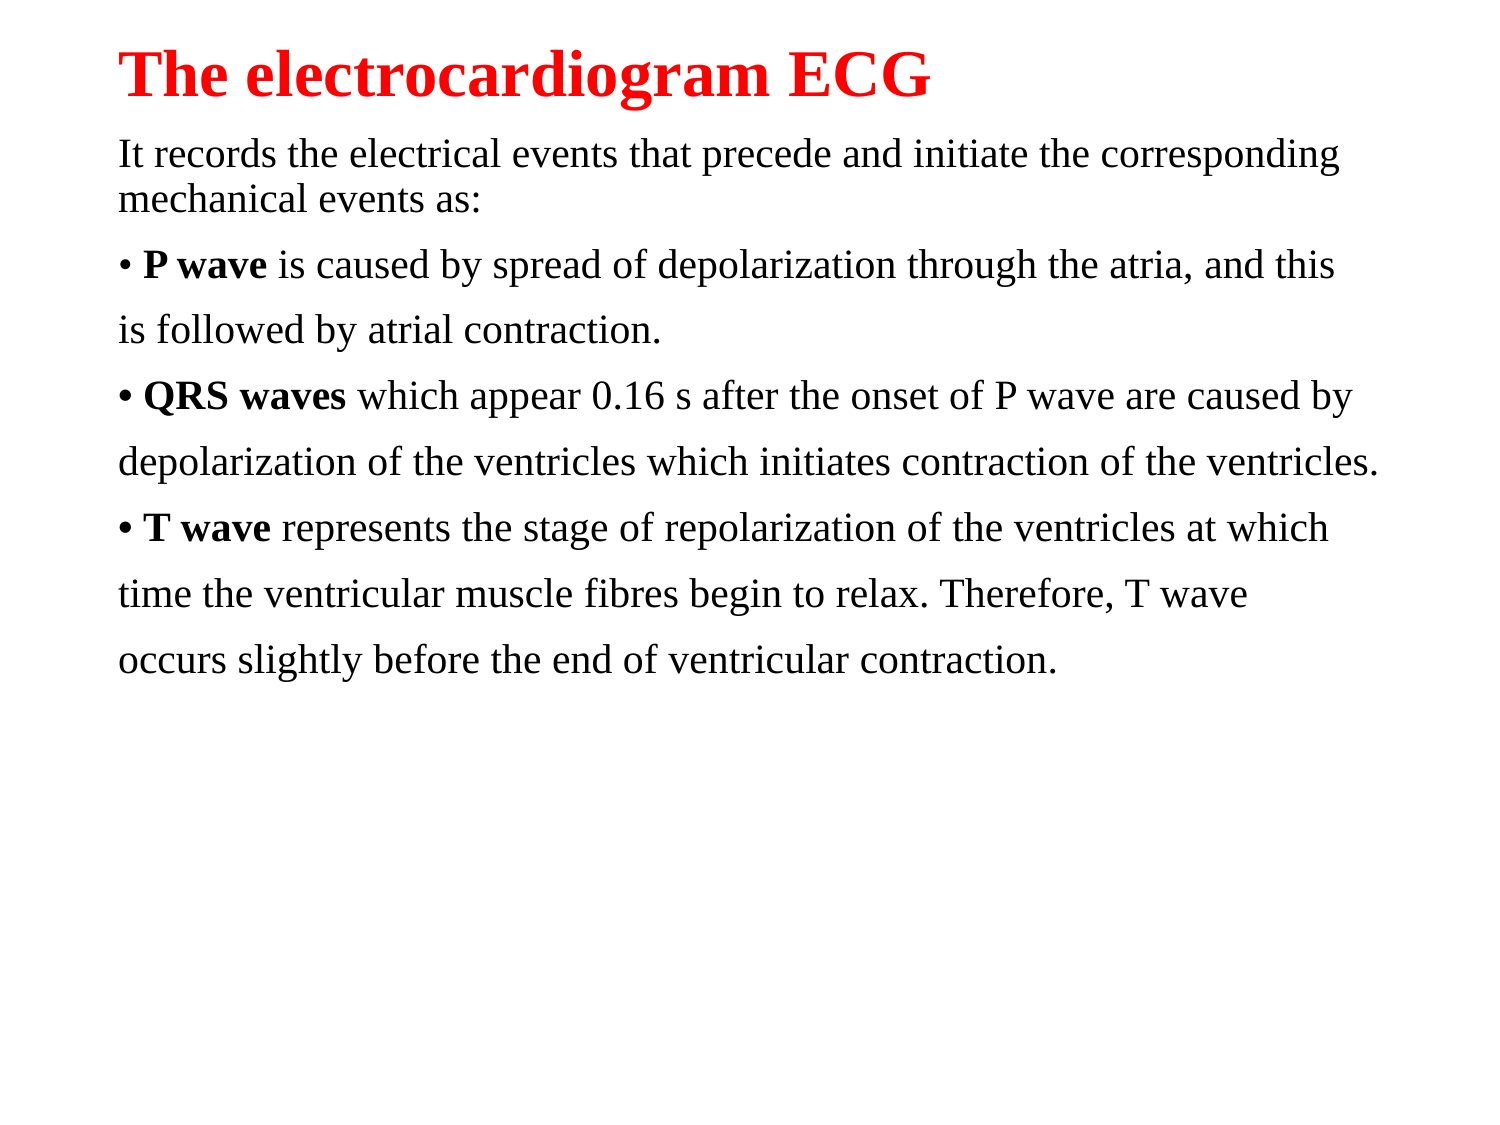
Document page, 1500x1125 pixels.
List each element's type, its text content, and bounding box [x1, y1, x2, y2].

list The electrocardiogram ECG It records the electrical events that precede and initiate the corresponding mechanical events as: • P wave is caused by spread of depolarization through the atria, and this is followed by atrial contraction. • QRS waves which appear 0.16 s after the onset of P wave are caused by depolarization of the ventricles which initiates contraction of the ventricles. • T wave represents the stage of repolarization of the ventricles at which time the ventricular muscle fibres begin to relax. Therefore, T wave occurs slightly before the end of ventricular contraction. [103, 30, 1397, 1014]
